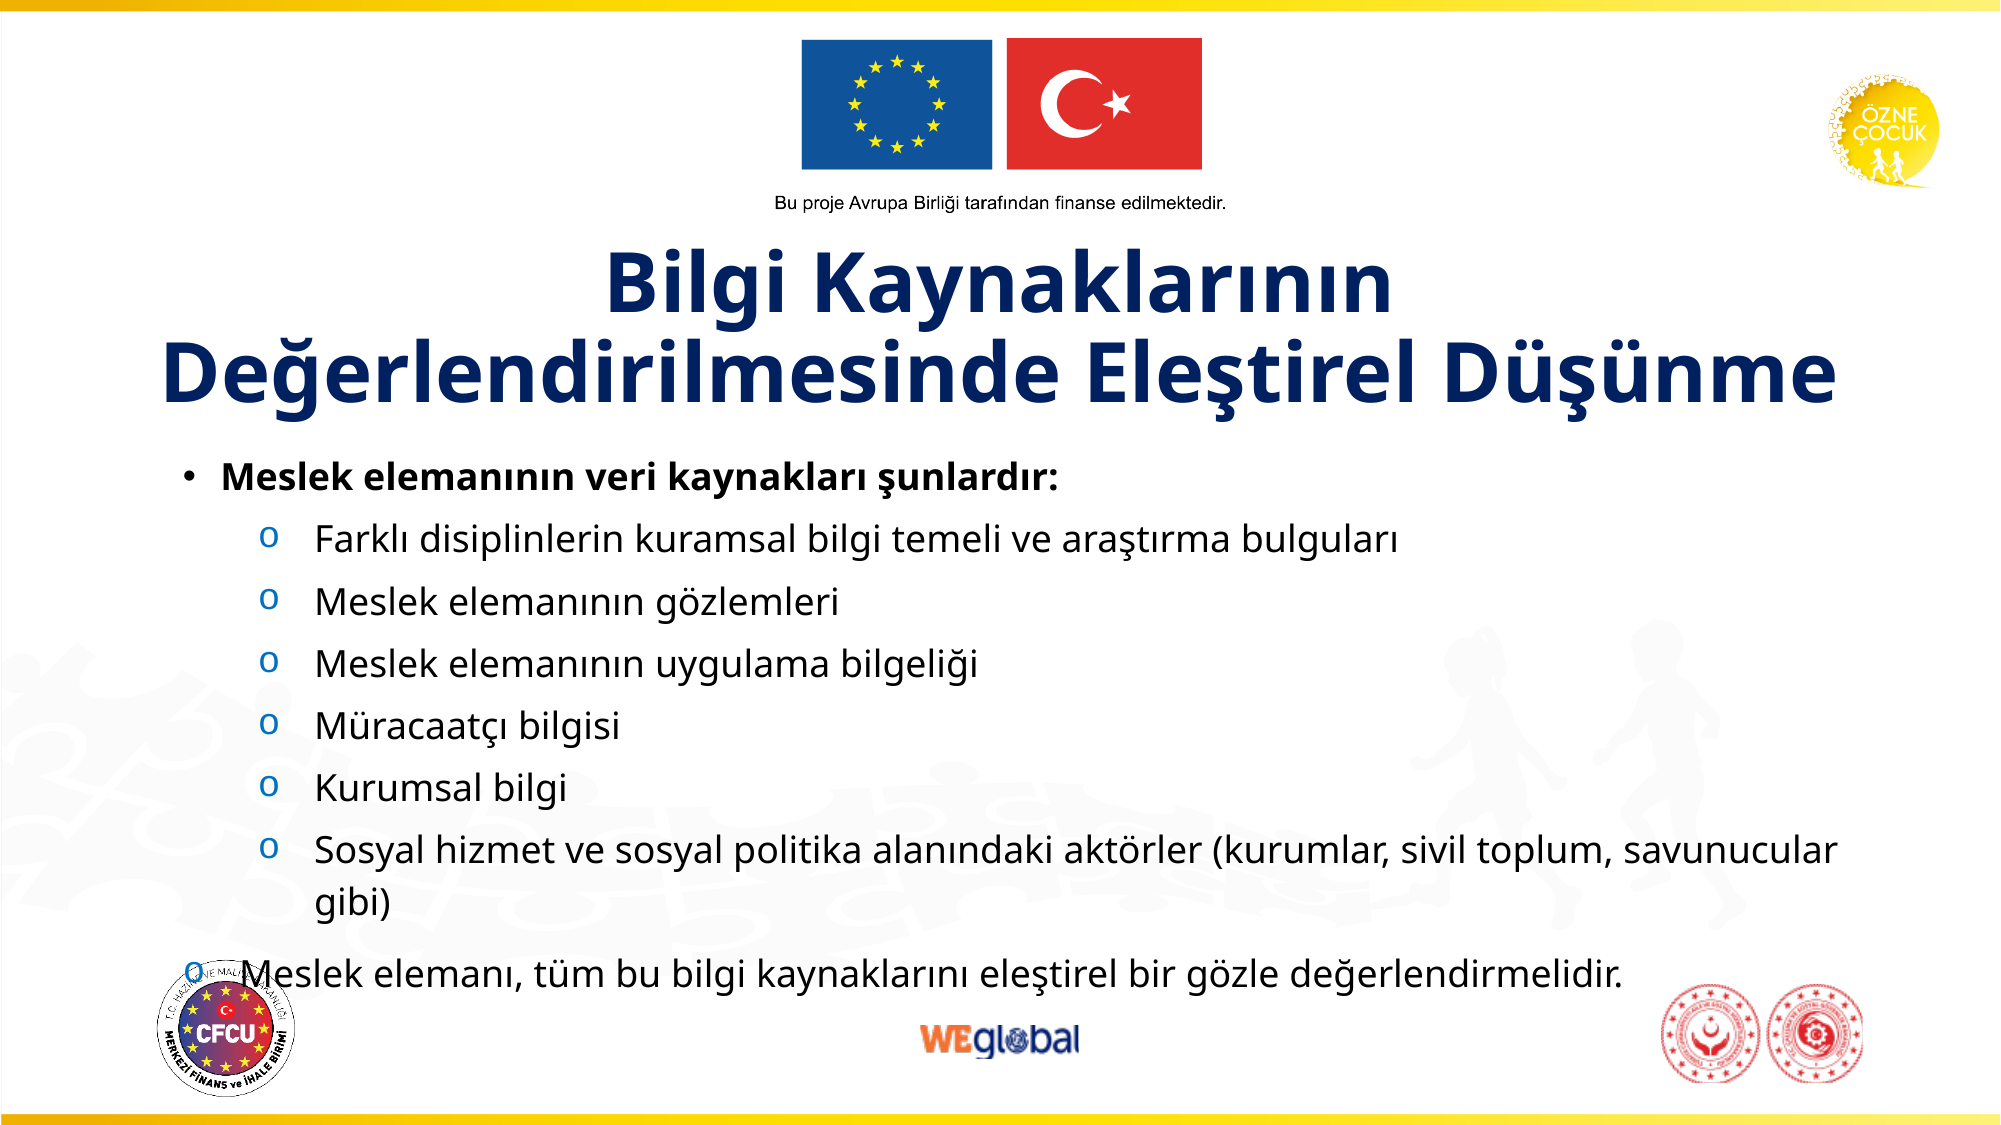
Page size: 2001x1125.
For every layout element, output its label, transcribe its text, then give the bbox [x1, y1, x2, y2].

picture [0, 0, 2001, 1125]
title Bilgi Kaynaklarının Değerlendirilmesinde Eleştirel Düşünme [137, 221, 1863, 440]
list Meslek elemanının veri kaynakları şunlardır: Farklı disiplinlerin kuramsal bilgi temeli ve araştırma bulguları Meslek elemanının gözlemleri Meslek elemanının uygulama bilgeliği Müracaatçı bilgisi Kurumsal bilgi Sosyal hizmet ve sosyal politika alanındaki aktörler (kurumlar, sivil toplum, savunucular gibi) Meslek elemanı, tüm bu bilgi kaynaklarını eleştirel bir gözle değerlendirmelidir. [167, 439, 1893, 973]
